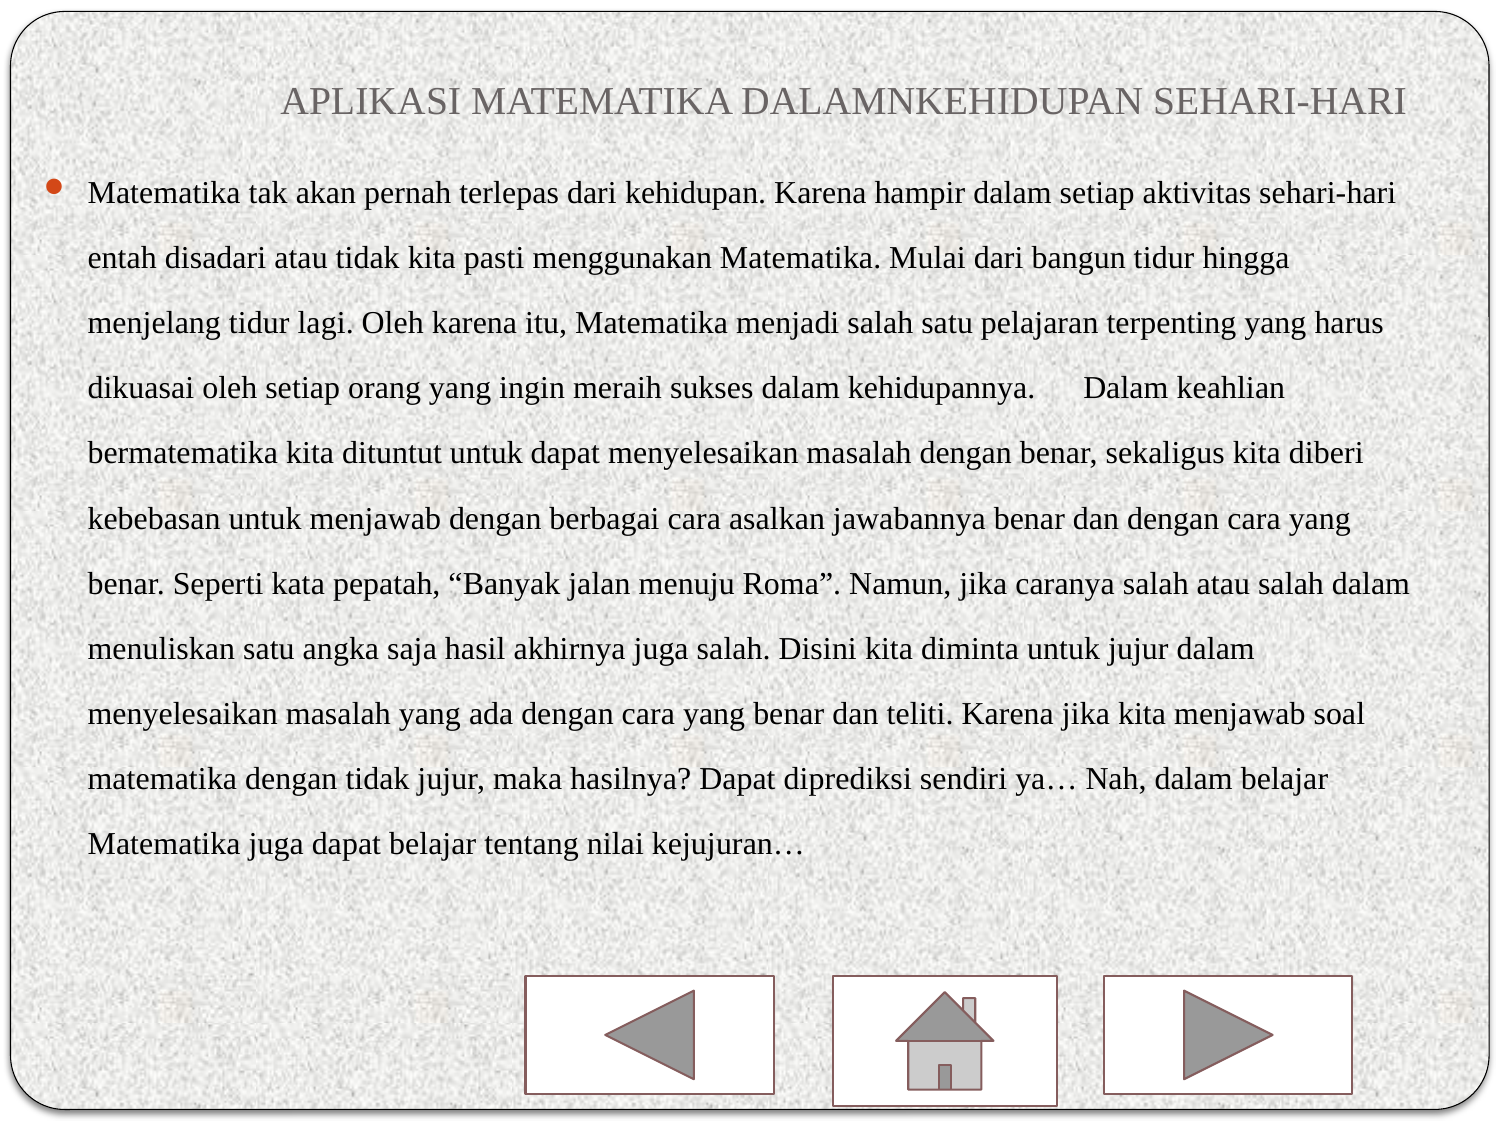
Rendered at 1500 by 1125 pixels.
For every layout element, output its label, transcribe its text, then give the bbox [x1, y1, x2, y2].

text_box [832, 975, 1058, 1107]
picture [12, 12, 1488, 1108]
text_box [1103, 975, 1353, 1095]
text_box [524, 975, 775, 1095]
title APLIKASI MATEMATIKA DALAMNKEHIDUPAN SEHARI-HARI [265, 54, 1425, 137]
list Matematika tak akan pernah terlepas dari kehidupan. Karena hampir dalam setiap aktivitas sehari-hari entah disadari atau tidak kita pasti menggunakan Matematika. Mulai dari bangun tidur hingga menjelang tidur lagi. Oleh karena itu, Matematika menjadi salah satu pelajaran terpenting yang harus dikuasai oleh setiap orang yang ingin meraih sukses dalam kehidupannya. Dalam keahlian bermatematika kita dituntut untuk dapat menyelesaikan masalah dengan benar, sekaligus kita diberi kebebasan untuk menjawab dengan berbagai cara asalkan jawabannya benar dan dengan cara yang benar. Seperti kata pepatah, “Banyak jalan menuju Roma”. Namun, jika caranya salah atau salah dalam menuliskan satu angka saja hasil akhirnya juga salah. Disini kita diminta untuk jujur dalam menyelesaikan masalah yang ada dengan cara yang benar dan teliti. Karena jika kita menjawab soal matematika dengan tidak jujur, maka hasilnya? Dapat diprediksi sendiri ya… Nah, dalam belajar Matematika juga dapat belajar tentang nilai kejujuran… [29, 137, 1447, 882]
